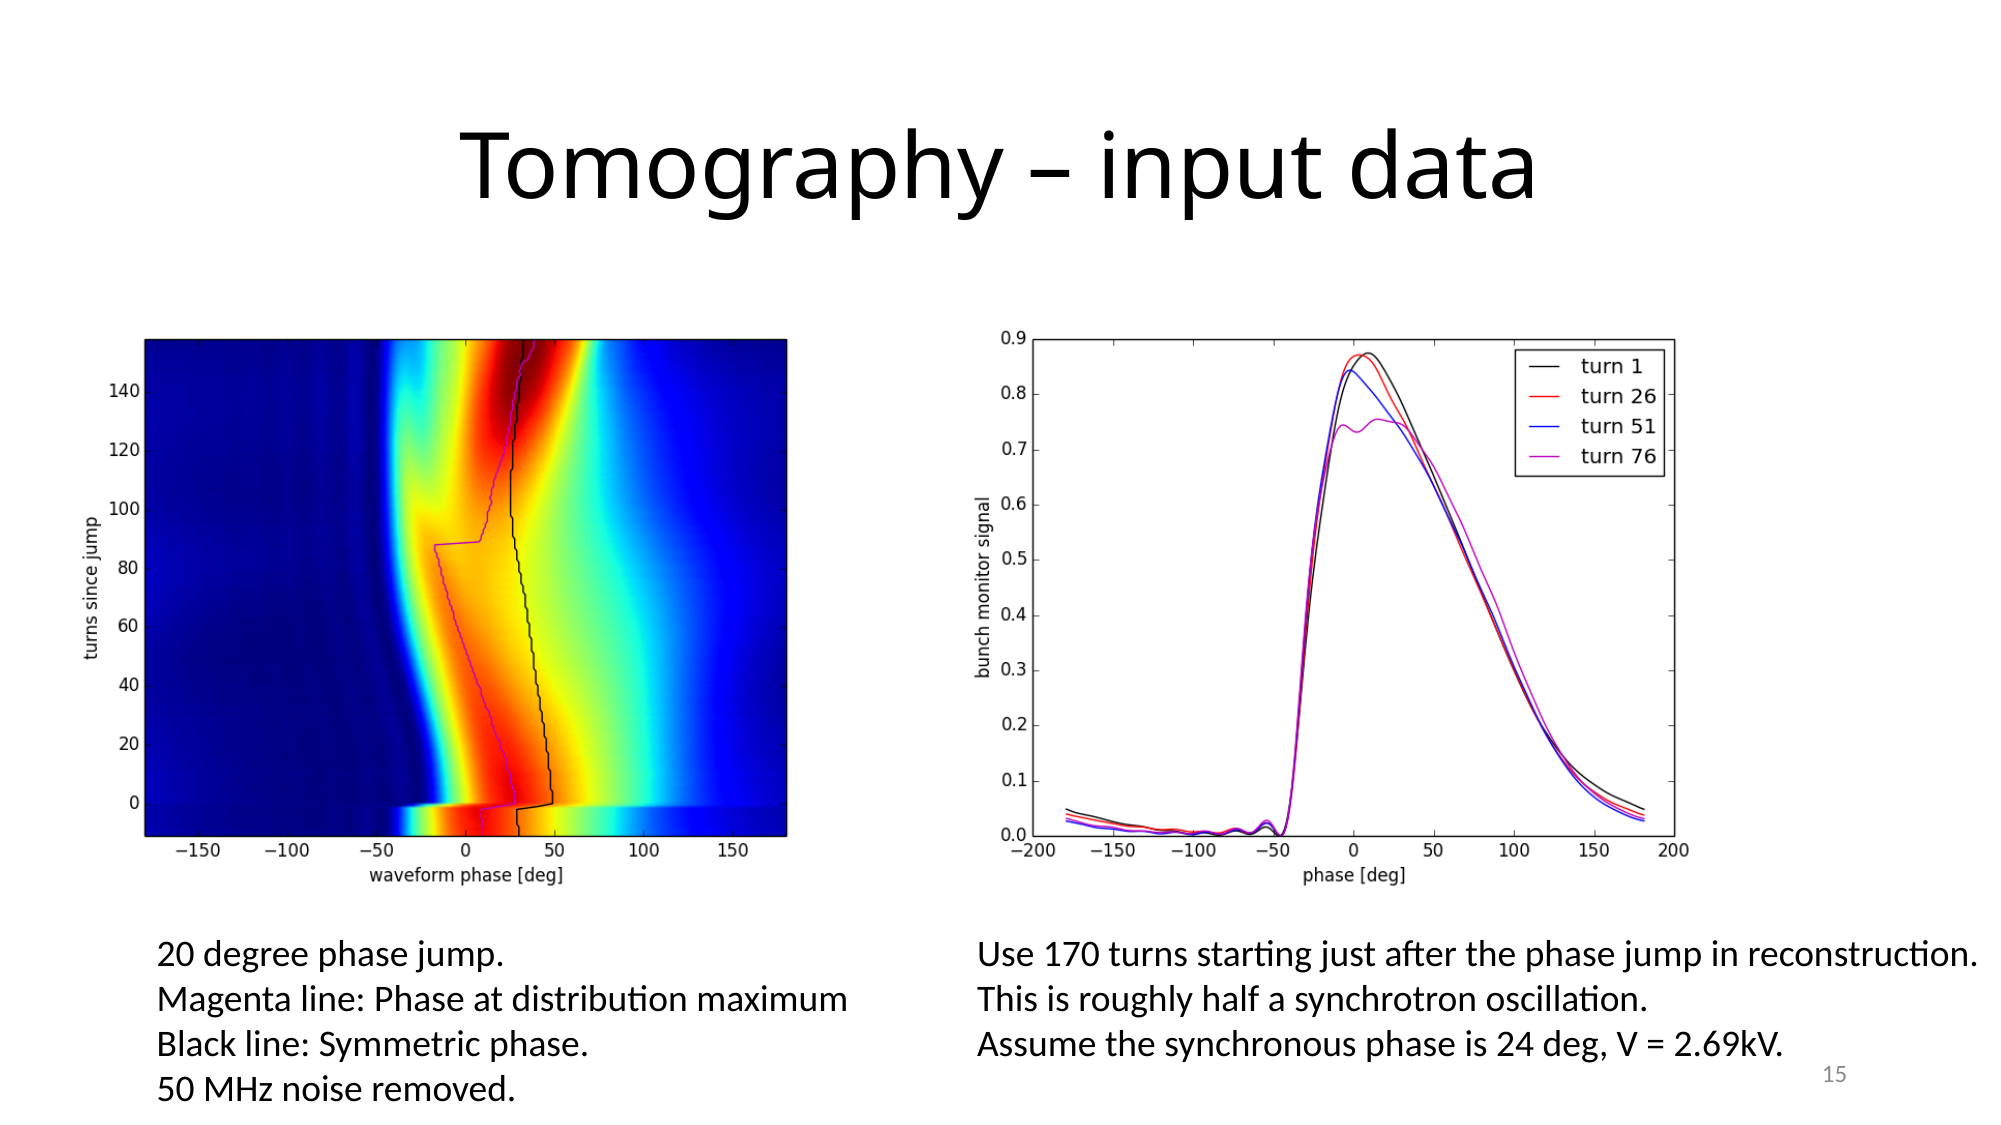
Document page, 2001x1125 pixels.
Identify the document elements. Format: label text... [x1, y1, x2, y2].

title Tomography – input data [137, 59, 1863, 278]
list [41, 277, 869, 898]
text_box 20 degree phase jump. Magenta line: Phase at distribution maximum Black line: Symmetric phase. 50 MHz noise removed. [141, 921, 864, 1116]
text_box Use 170 turns starting just after the phase jump in reconstruction. This is roughly half a synchrotron oscillation. Assume the synchronous phase is 24 deg, V = 2.69kV. [962, 921, 1995, 1071]
slide_number 15 [1412, 1071, 1863, 1103]
picture [929, 277, 1757, 898]
